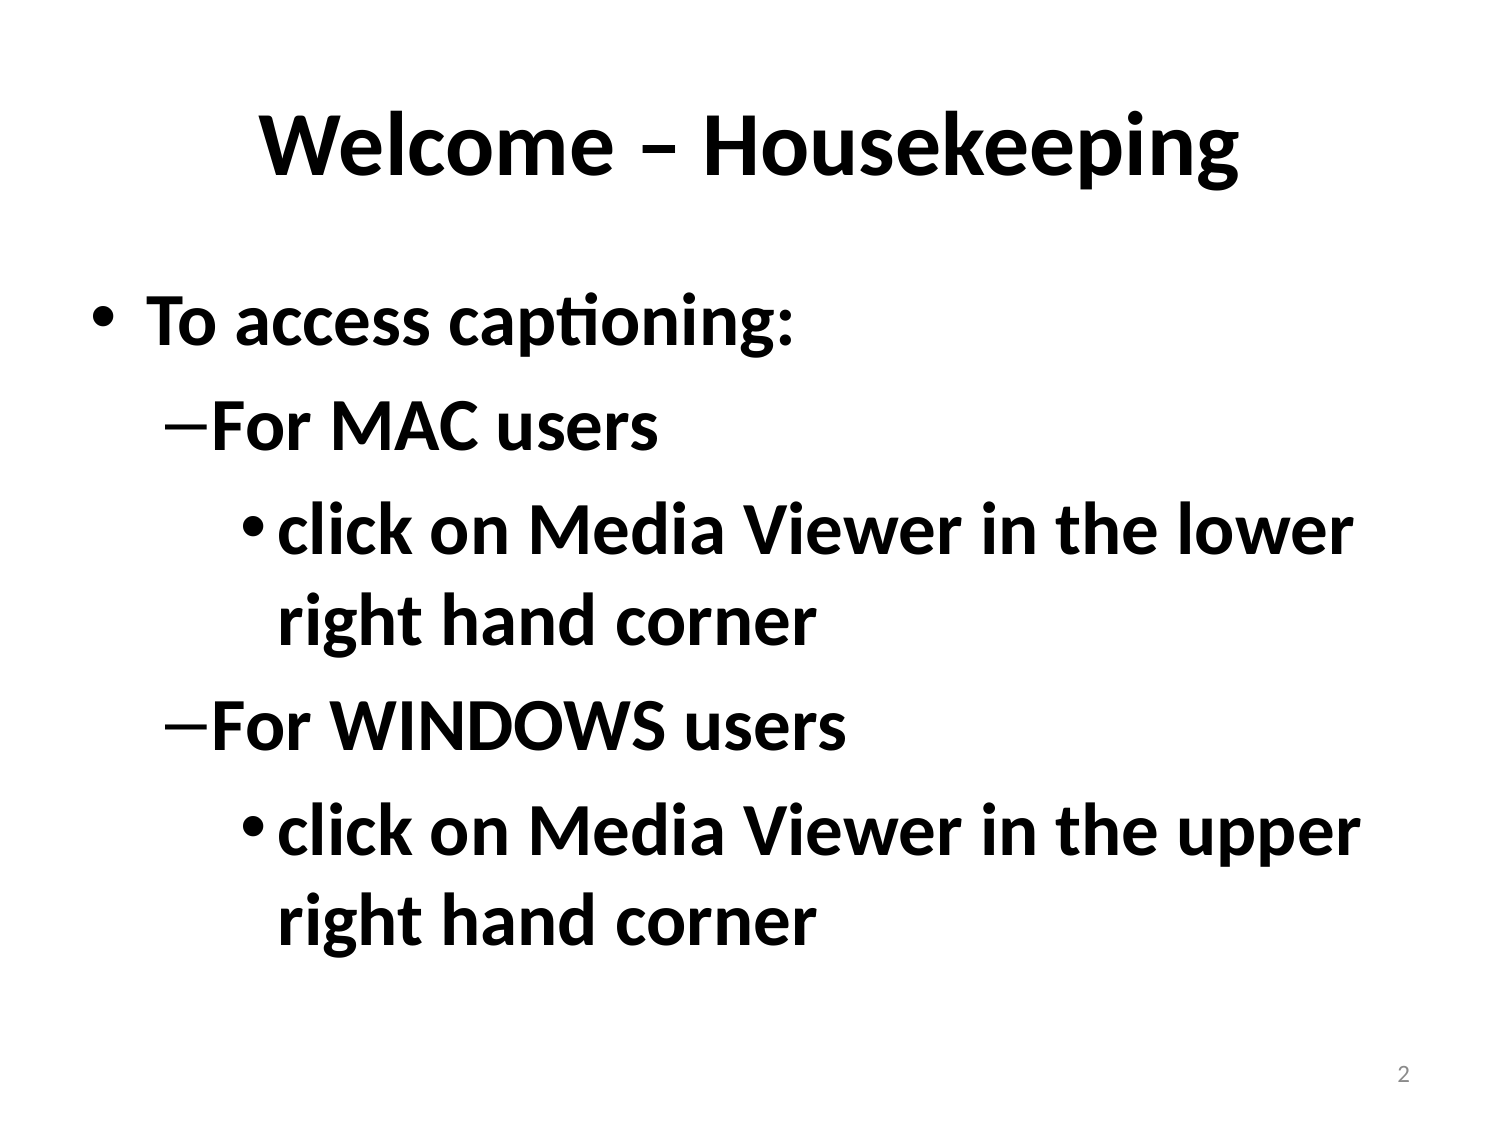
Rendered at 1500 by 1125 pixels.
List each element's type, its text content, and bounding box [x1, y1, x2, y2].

title Welcome – Housekeeping [75, 45, 1425, 233]
list To access captioning: For MAC users click on Media Viewer in the lower right hand corner For WINDOWS users click on Media Viewer in the upper right hand corner [75, 262, 1425, 1103]
slide_number 2 [1074, 1042, 1425, 1103]
